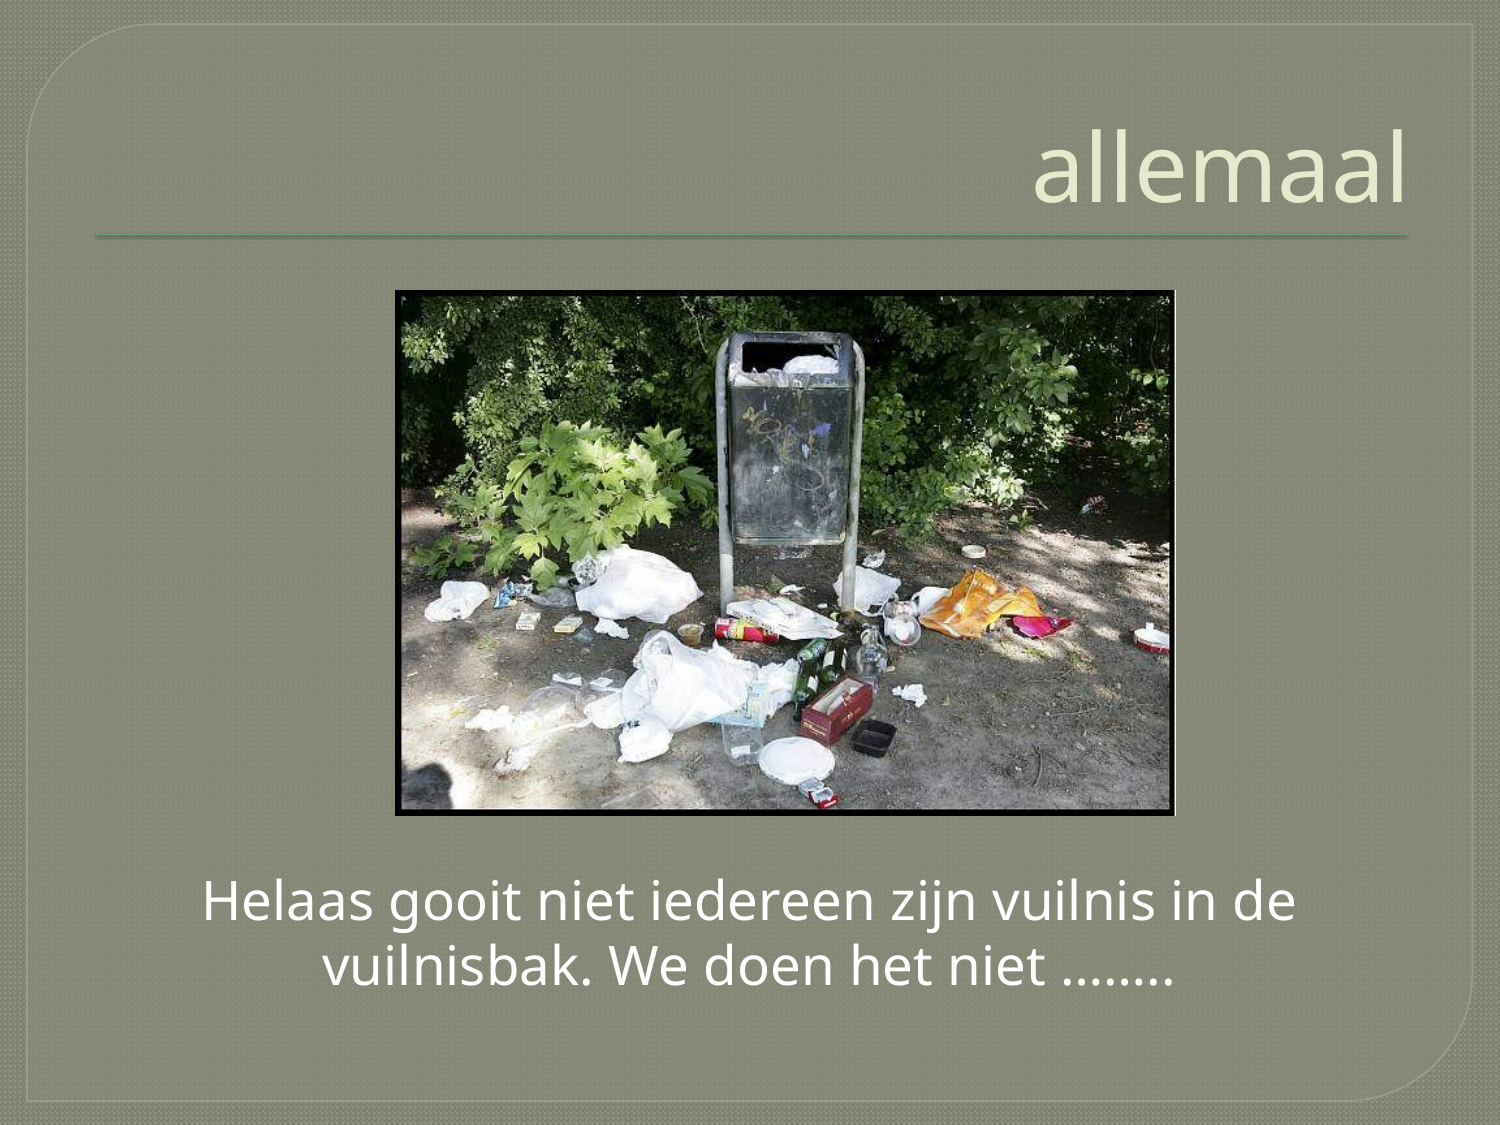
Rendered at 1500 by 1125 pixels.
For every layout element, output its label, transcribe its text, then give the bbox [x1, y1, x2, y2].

title allemaal [75, 41, 1425, 230]
list Helaas gooit niet iedereen zijn vuilnis in de vuilnisbak. We doen het niet …….. [75, 857, 1425, 1005]
picture [395, 290, 1176, 817]
